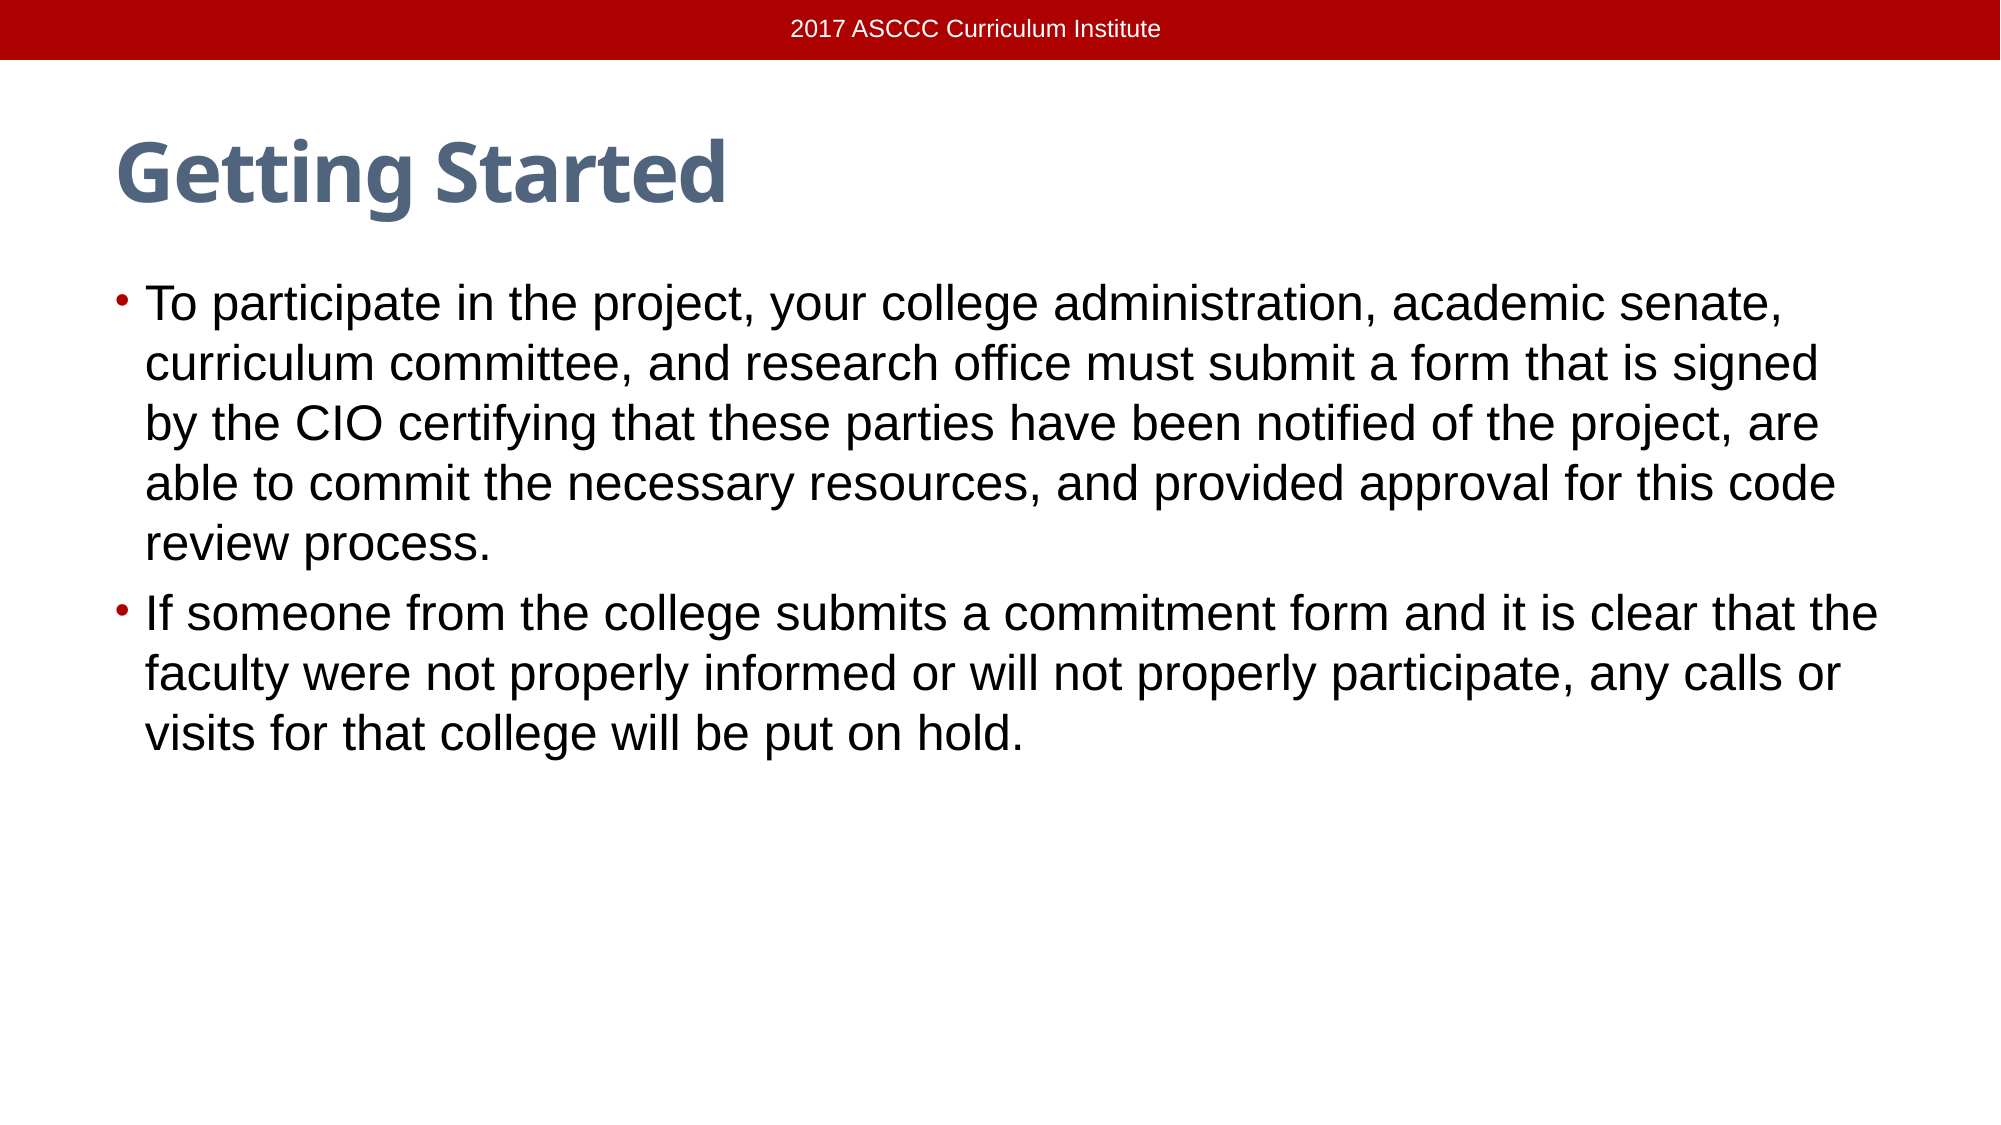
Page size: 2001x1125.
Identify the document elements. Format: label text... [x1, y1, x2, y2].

list To participate in the project, your college administration, academic senate, curriculum committee, and research office must submit a form that is signed by the CIO certifying that these parties have been notified of the project, are able to commit the necessary resources, and provided approval for this code review process. If someone from the college submits a commitment form and it is clear that the faculty were not properly informed or will not properly participate, any calls or visits for that college will be put on hold. [99, 262, 1900, 1063]
footer 2017 ASCCC Curriculum Institute [526, 0, 1427, 55]
title Getting Started [99, 87, 1900, 250]
